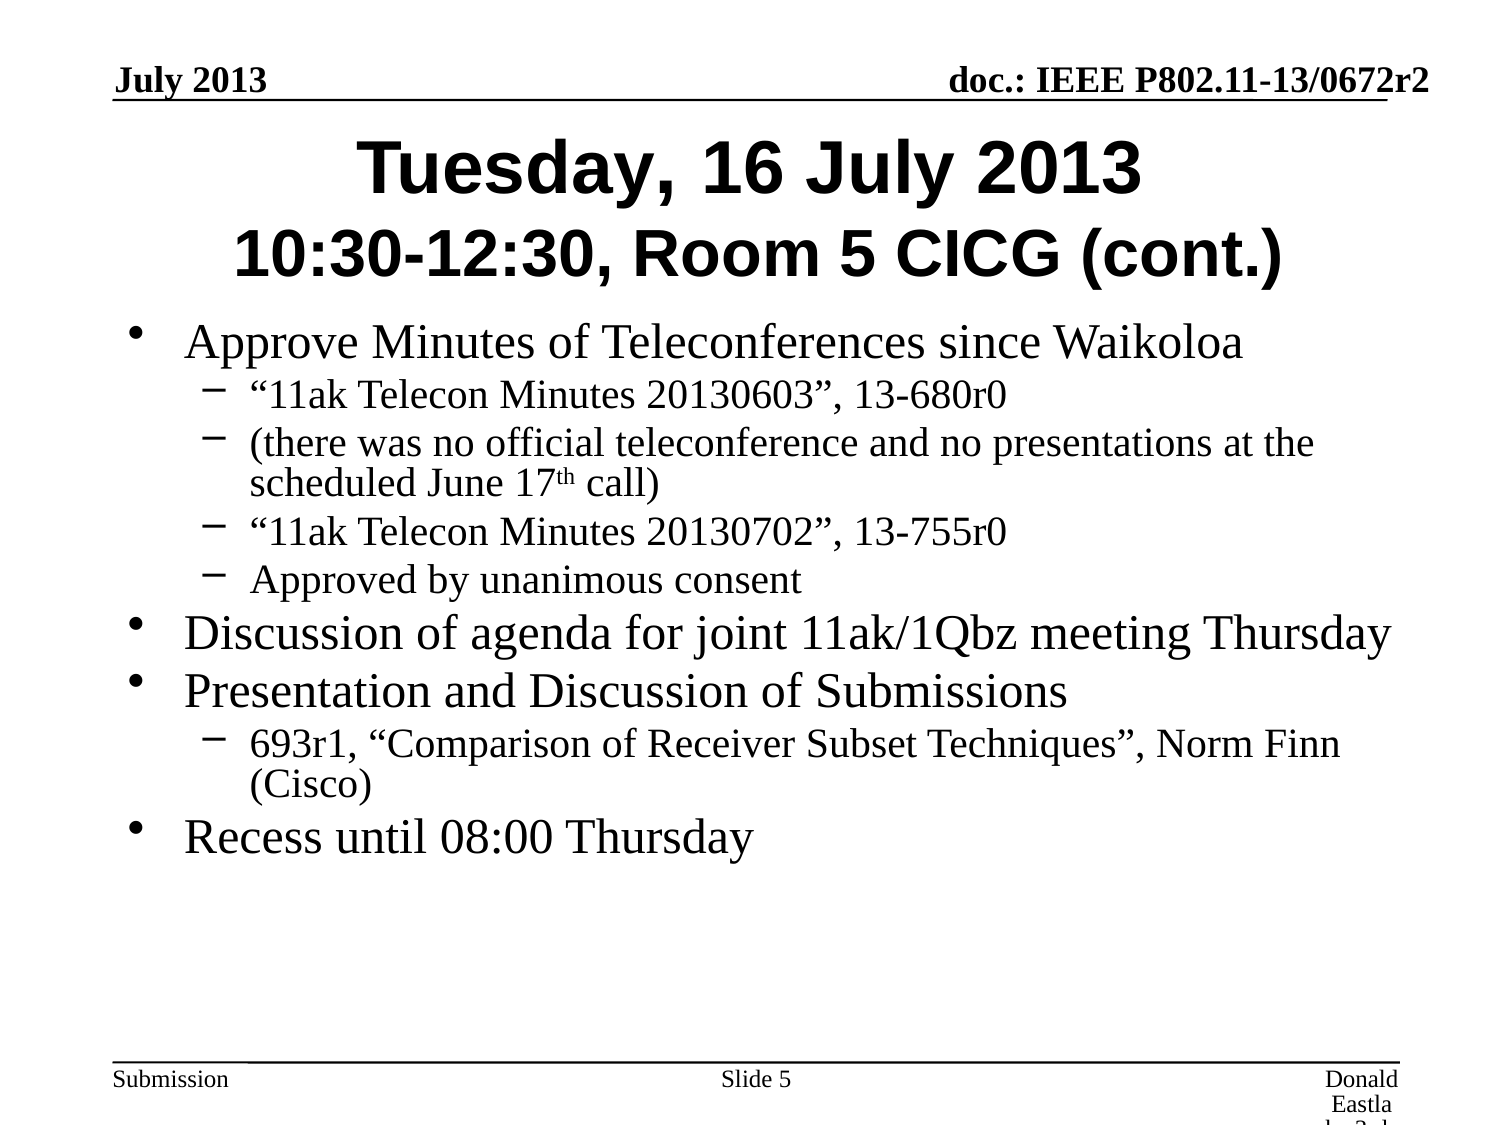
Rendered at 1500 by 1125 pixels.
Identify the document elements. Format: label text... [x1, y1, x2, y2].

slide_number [114, 54, 290, 100]
footer Donald Eastlake 3rd, Huawei Technologies [1325, 1063, 1402, 1093]
slide_number Slide 5 [712, 1063, 800, 1093]
list Approve Minutes of Teleconferences since Waikoloa “11ak Telecon Minutes 20130603”, 13-680r0 (there was no official teleconference and no presentations at the scheduled June 17th call) “11ak Telecon Minutes 20130702”, 13-755r0 Approved by unanimous consent Discussion of agenda for joint 11ak/1Qbz meeting Thursday Presentation and Discussion of Submissions 693r1, “Comparison of Receiver Subset Techniques”, Norm Finn (Cisco) Recess until 08:00 Thursday [112, 312, 1413, 1063]
title Tuesday, 16 July 2013 10:30-12:30, Room 5 CICG (cont.) [112, 112, 1388, 288]
